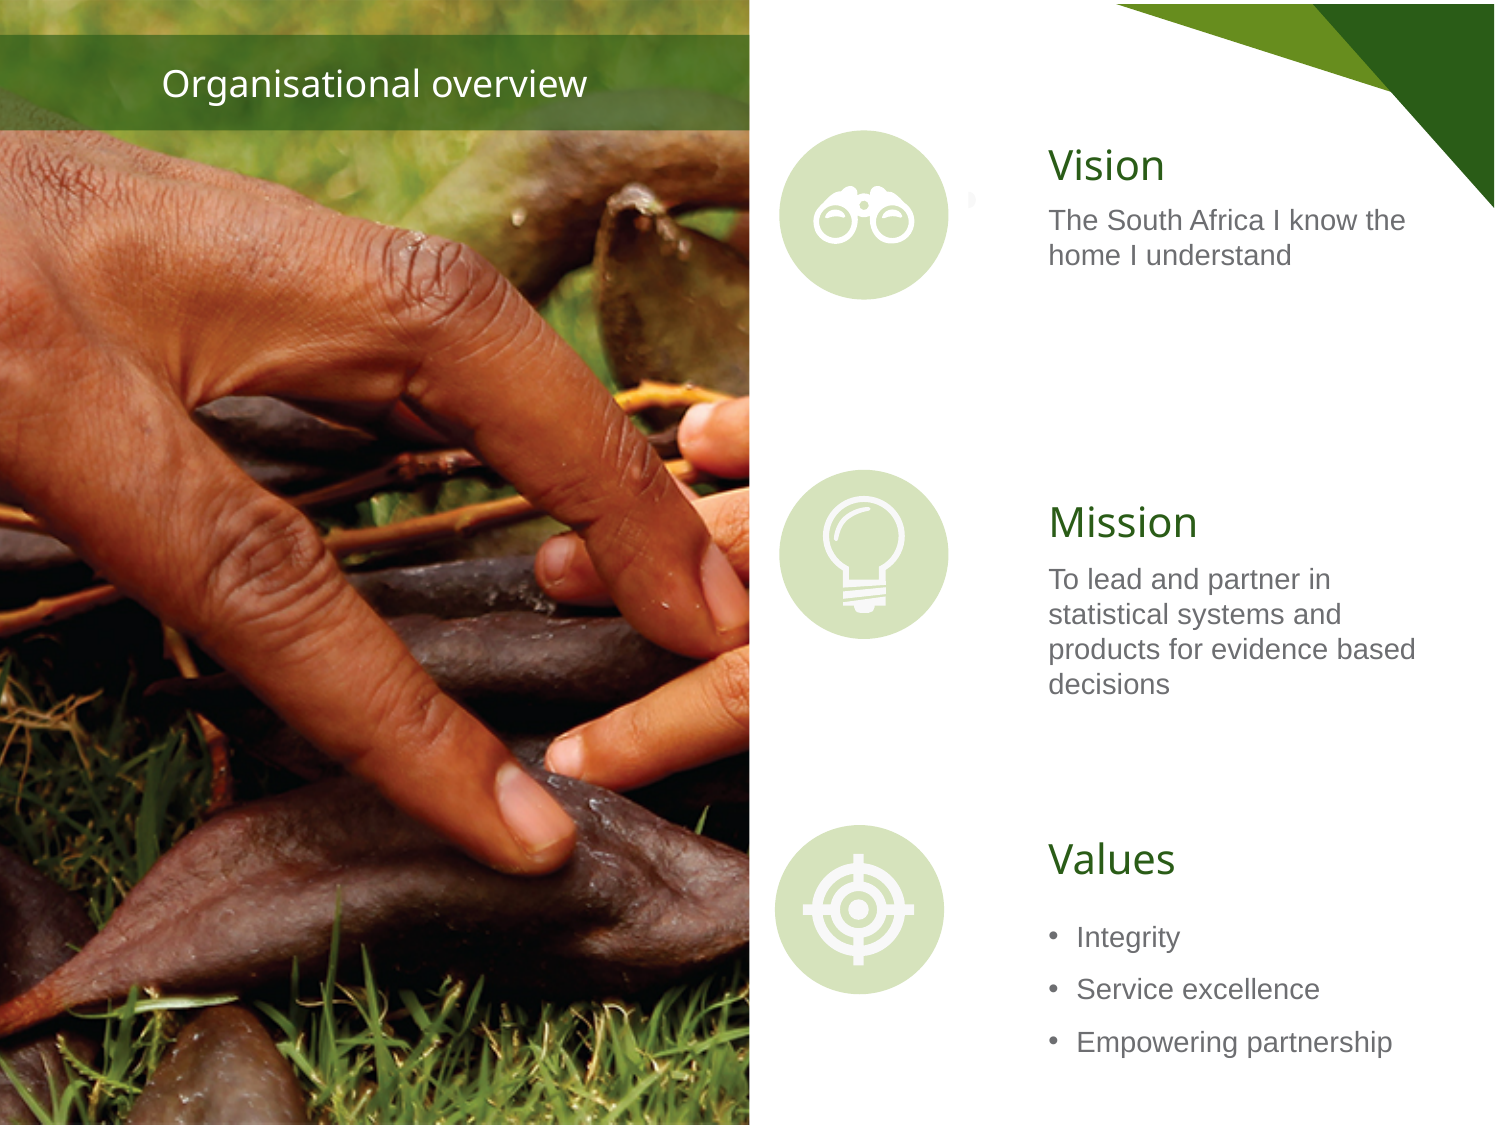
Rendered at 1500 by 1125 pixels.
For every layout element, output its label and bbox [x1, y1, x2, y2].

text_box [774, 825, 945, 995]
text_box [779, 469, 949, 639]
text_box [779, 130, 949, 300]
picture [0, 0, 750, 1125]
text_box [968, 131, 1467, 1068]
text_box [1310, 2, 1496, 211]
text_box [1115, 2, 1389, 93]
